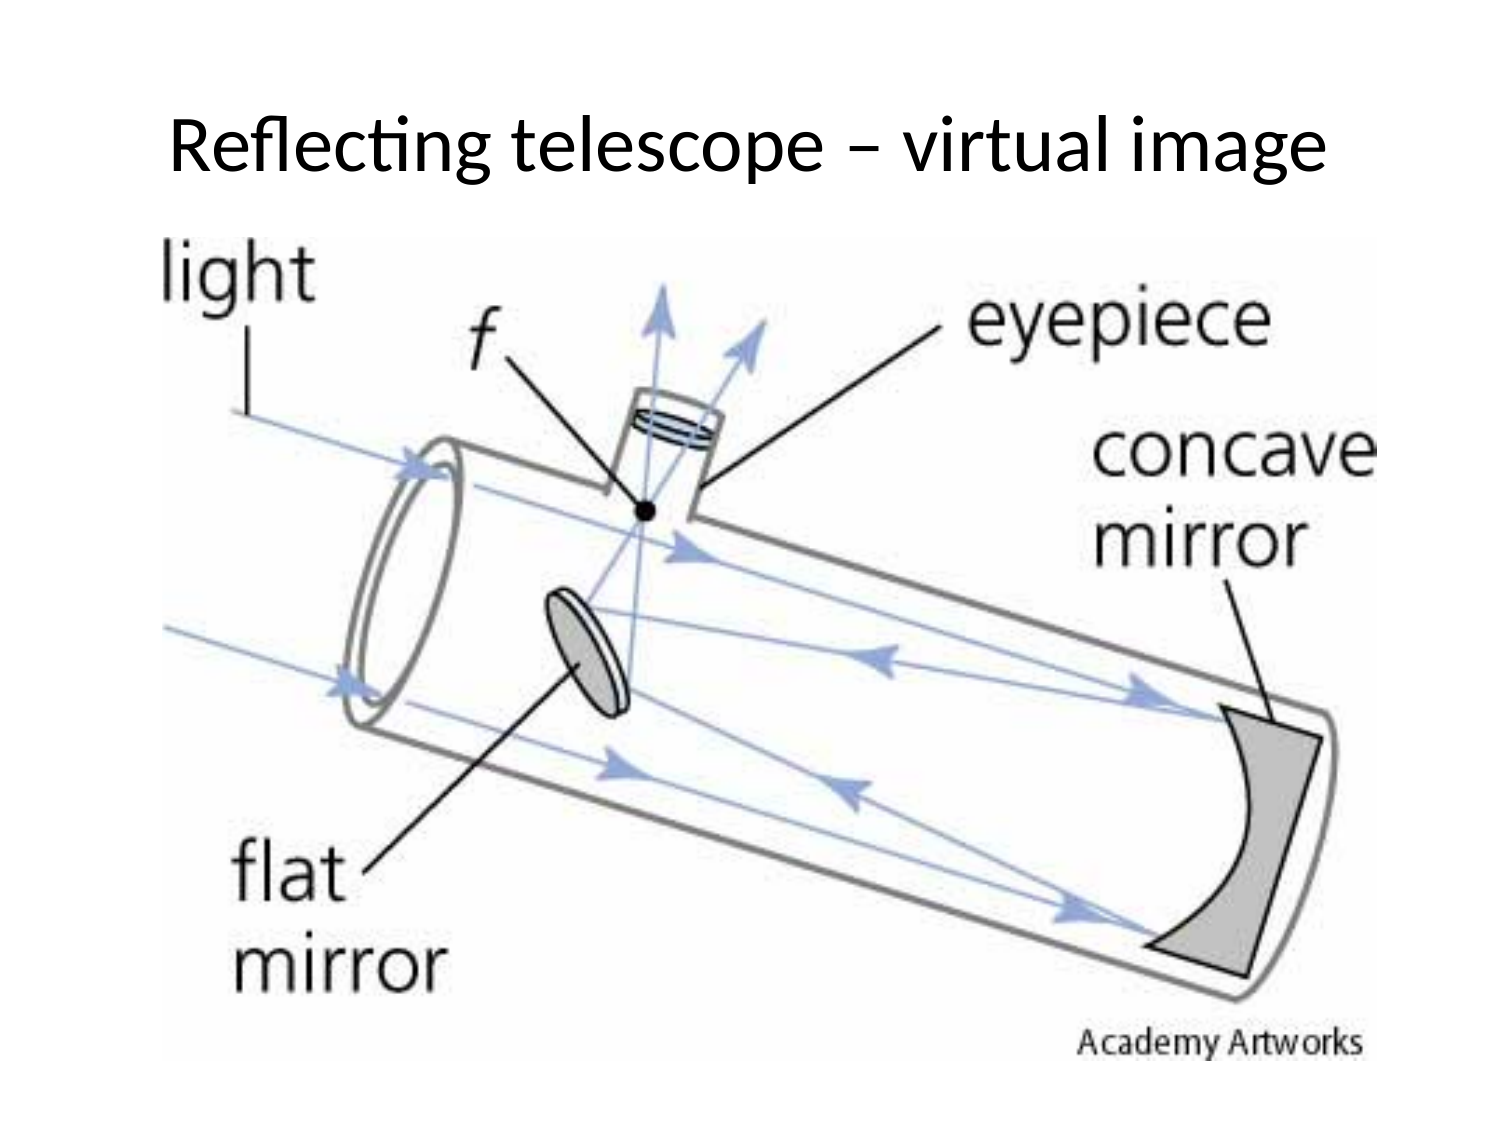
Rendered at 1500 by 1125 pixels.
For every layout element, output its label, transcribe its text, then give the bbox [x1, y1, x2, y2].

picture [162, 237, 1377, 1062]
title Reflecting telescope – virtual image [75, 45, 1425, 233]
